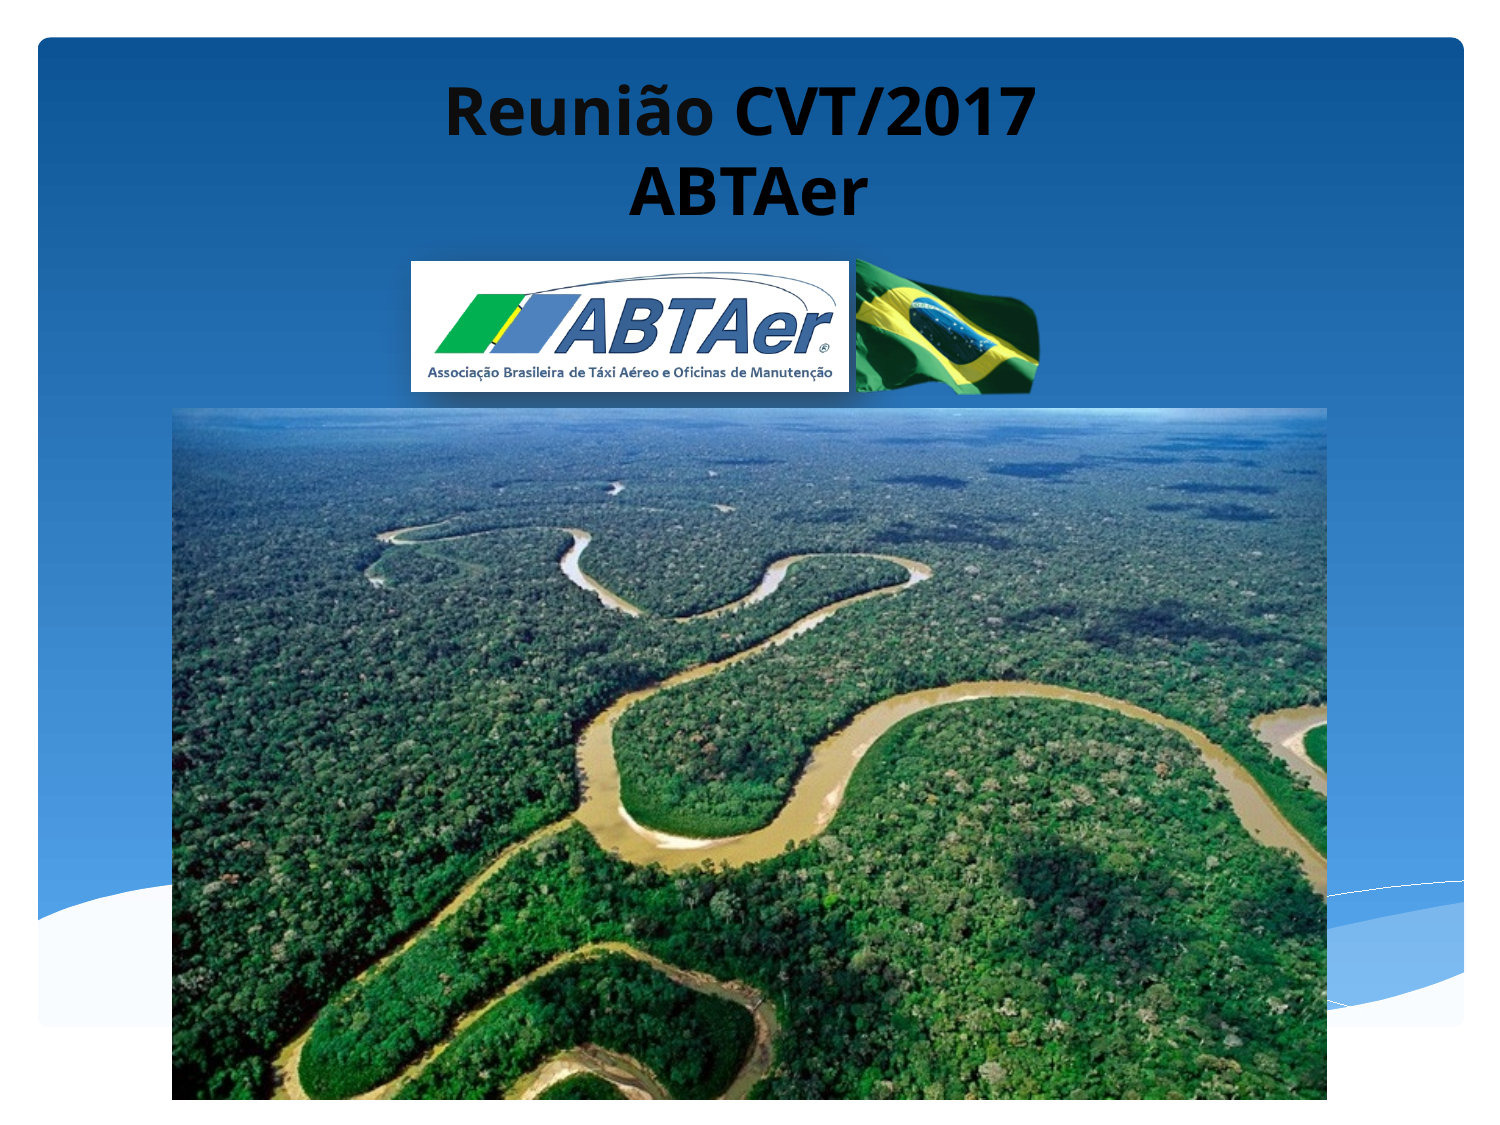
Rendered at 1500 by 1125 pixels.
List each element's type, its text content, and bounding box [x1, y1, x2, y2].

picture [171, 408, 1328, 1101]
text_box Reunião CVT/2017 ABTAer [93, 61, 1405, 237]
picture [411, 260, 850, 392]
picture [855, 257, 1041, 395]
